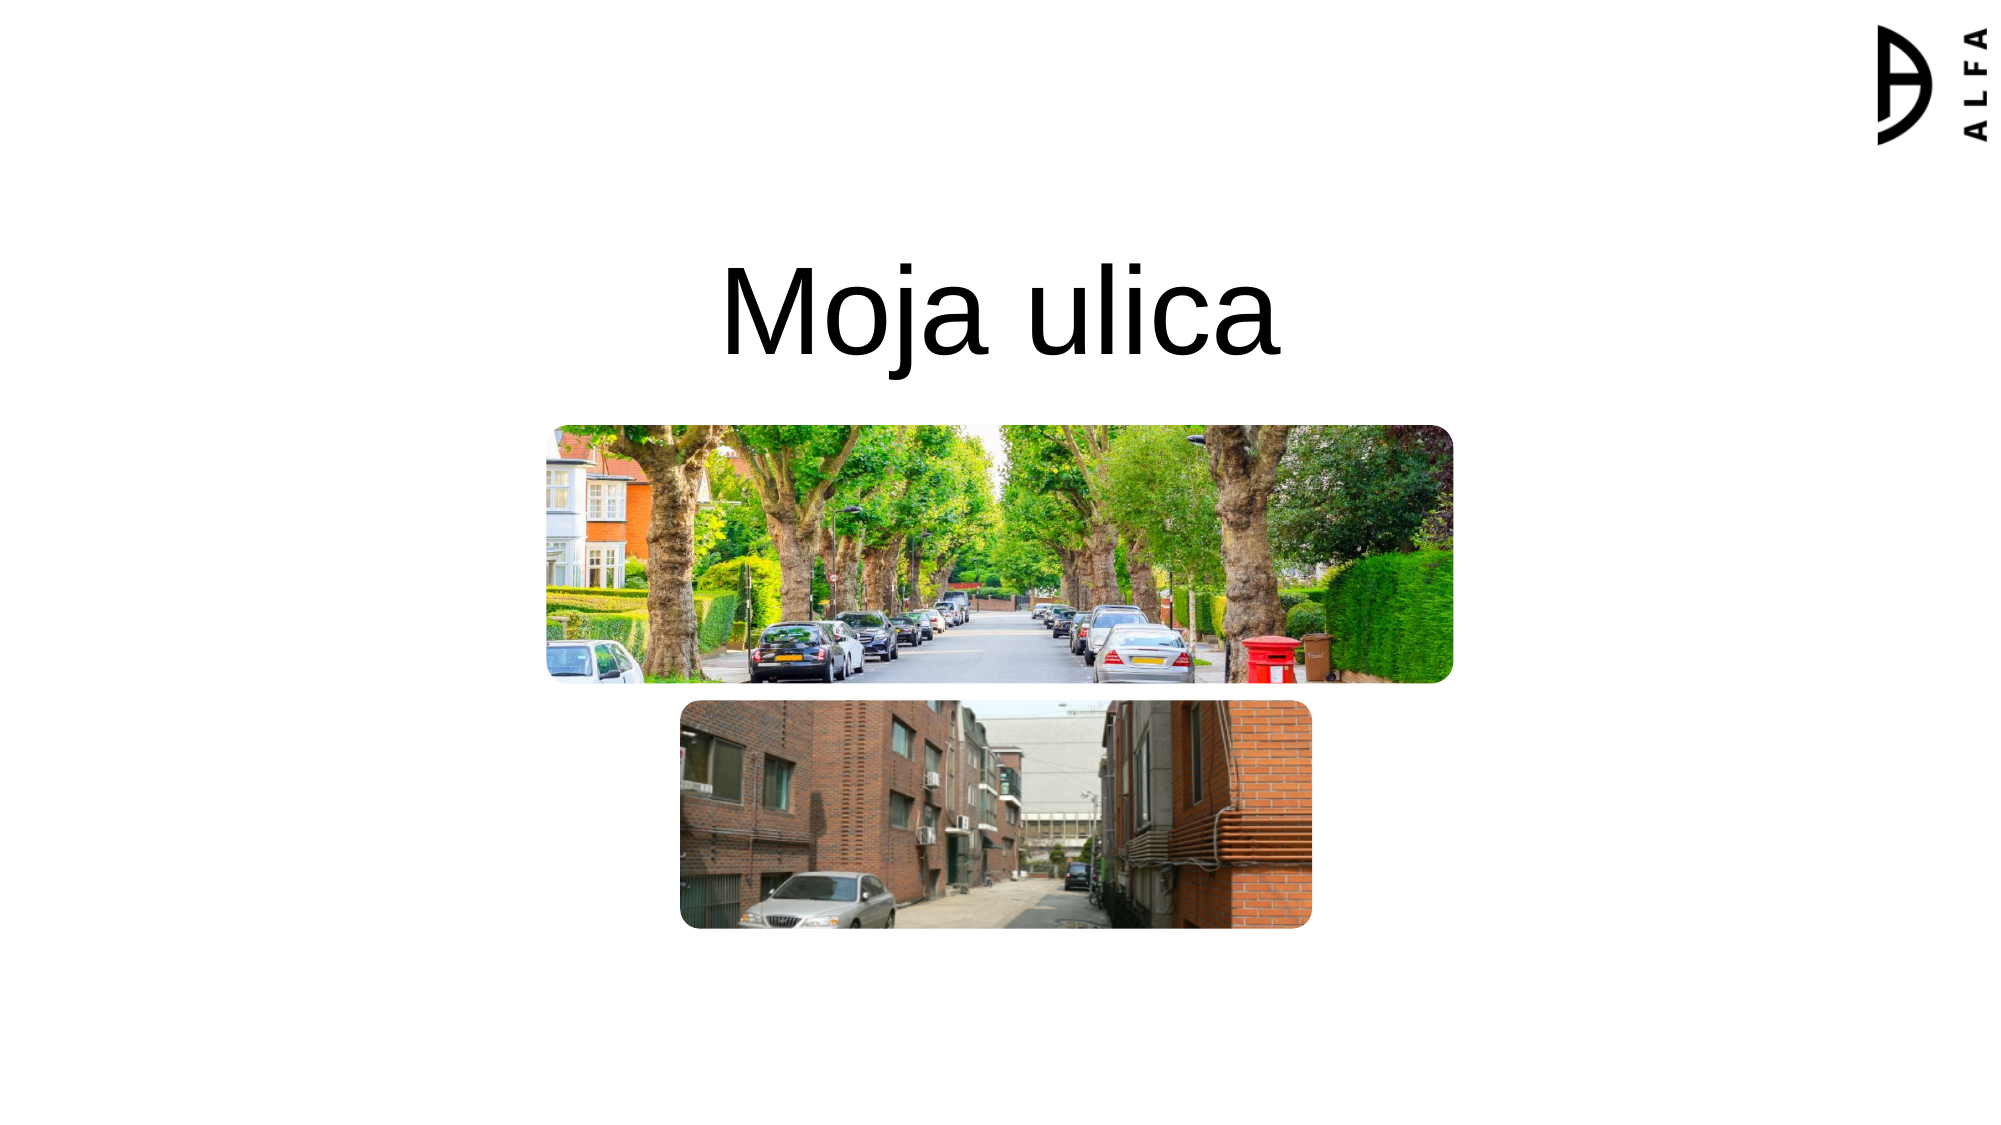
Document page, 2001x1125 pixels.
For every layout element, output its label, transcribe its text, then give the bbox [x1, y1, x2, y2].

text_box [546, 425, 1454, 929]
title Moja ulica [249, 149, 1750, 389]
picture [1859, 0, 2000, 162]
